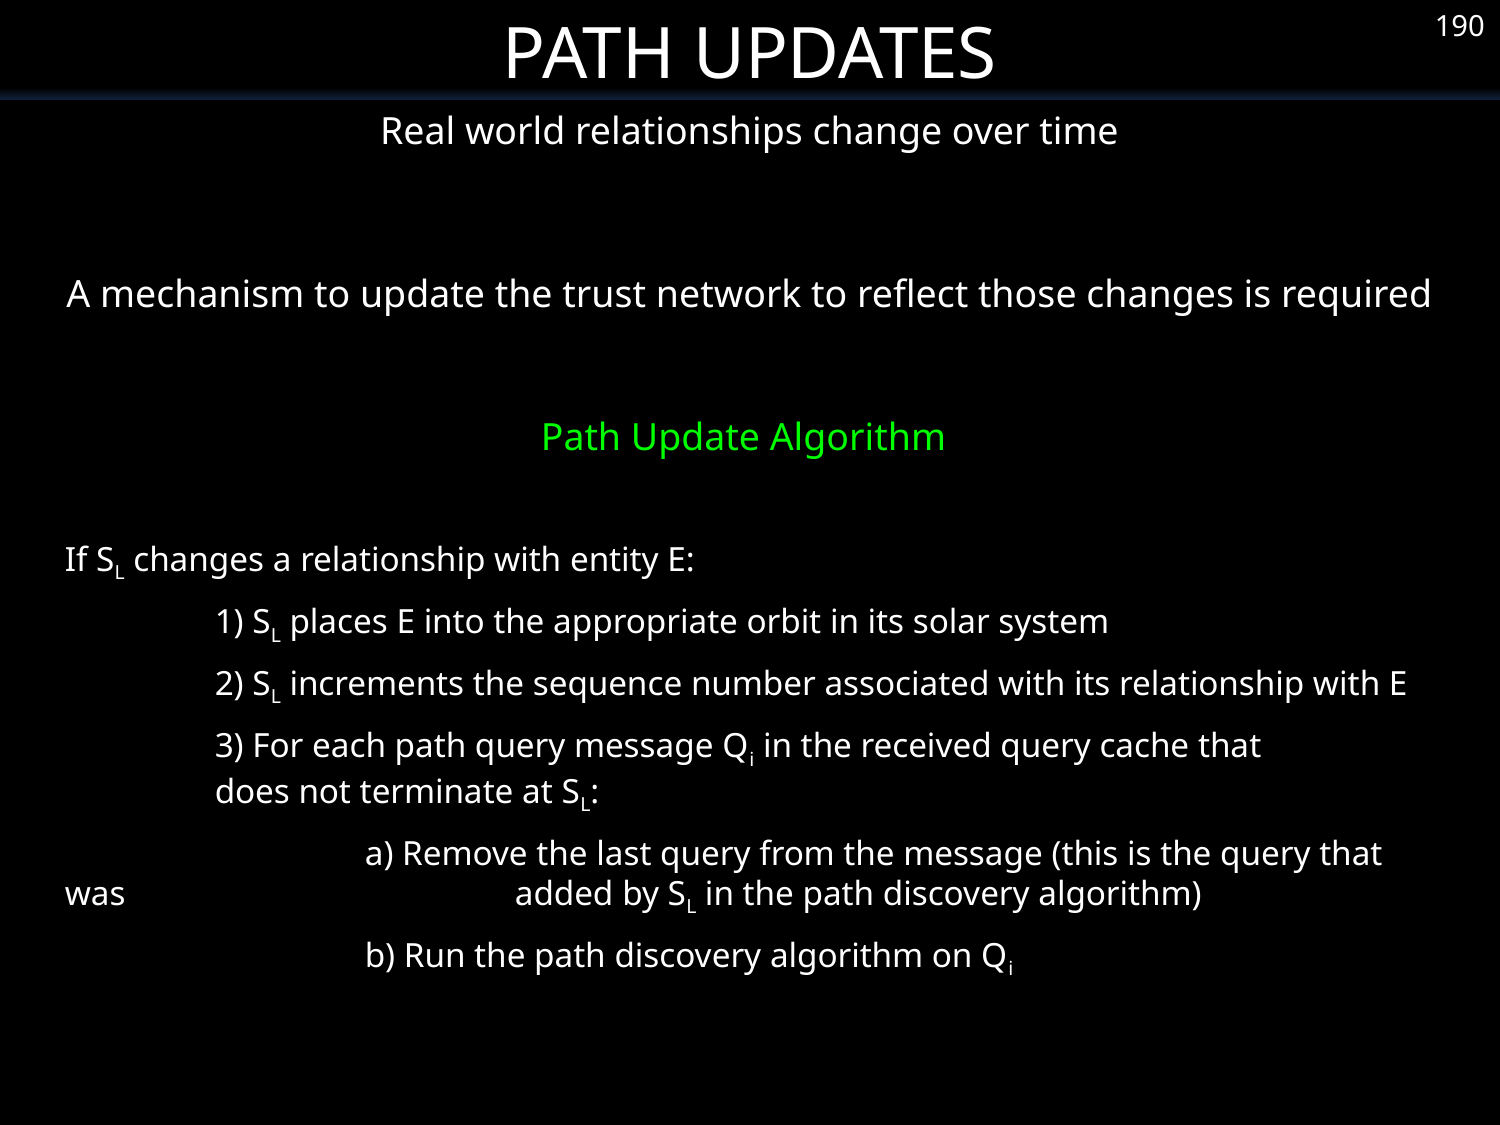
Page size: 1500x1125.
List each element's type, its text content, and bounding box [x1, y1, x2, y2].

text_box A mechanism to update the trust network to reflect those changes is required [0, 262, 1500, 323]
slide_number 190 [1387, 0, 1500, 76]
text_box Path Update Algorithm If SL changes a relationship with entity E: 1) SL places E into the appropriate orbit in its solar system 2) SL increments the sequence number associated with its relationship with E 3) For each path query message Qi in the received query cache that does not terminate at SL: a) Remove the last query from the message (this is the query that was added by SL in the path discovery algorithm) b) Run the path discovery algorithm on Qi [50, 405, 1438, 987]
text_box Path Updates [0, 0, 1500, 99]
text_box Real world relationships change over time [0, 99, 1500, 160]
